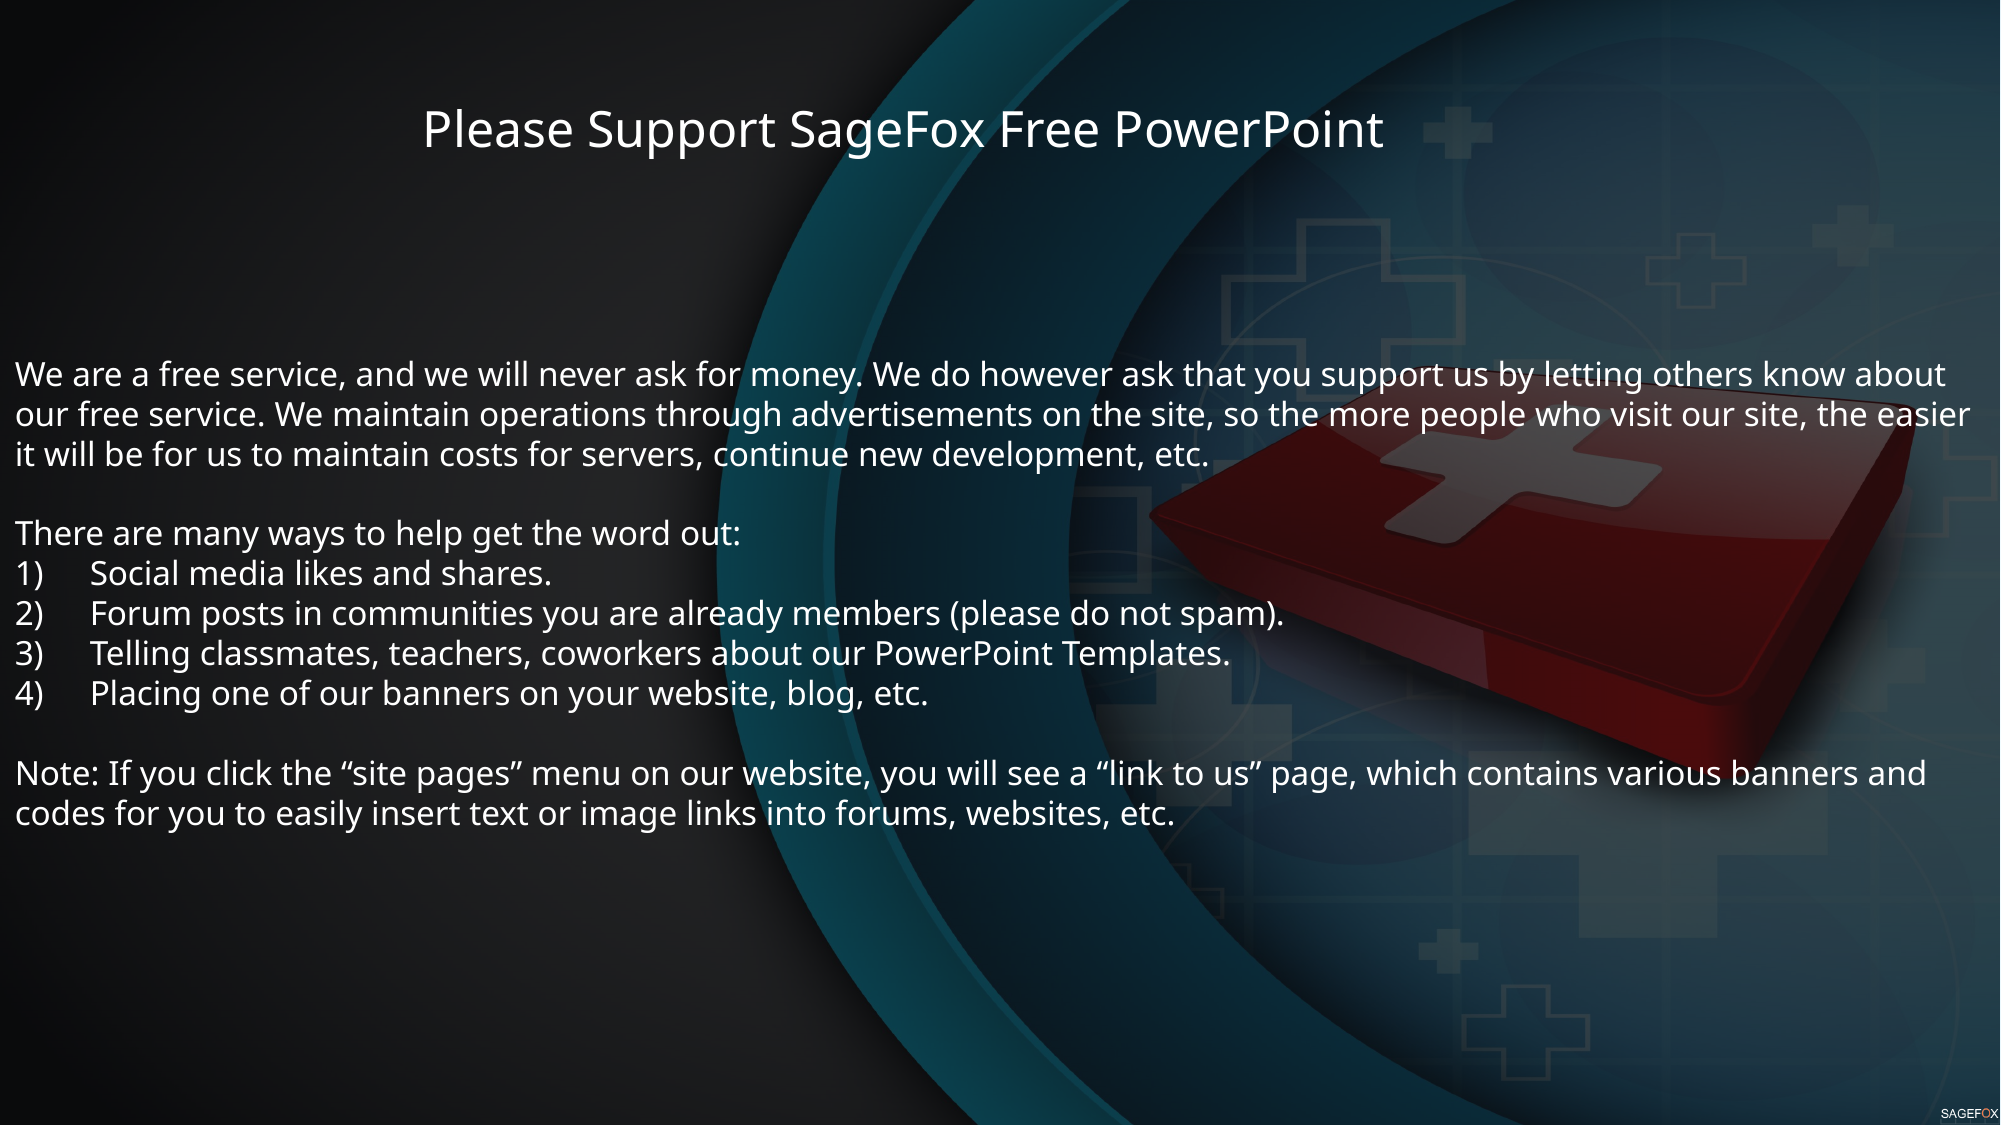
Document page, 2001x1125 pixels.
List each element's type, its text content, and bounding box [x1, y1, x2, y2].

text_box We are a free service, and we will never ask for money. We do however ask that you support us by letting others know about our free service. We maintain operations through advertisements on the site, so the more people who visit our site, the easier it will be for us to maintain costs for servers, continue new development, etc. There are many ways to help get the word out: Social media likes and shares. Forum posts in communities you are already members (please do not spam). Telling classmates, teachers, coworkers about our PowerPoint Templates. Placing one of our banners on your website, blog, etc. Note: If you click the “site pages” menu on our website, you will see a “link to us” page, which contains various banners and codes for you to easily insert text or image links into forums, websites, etc. [0, 0, 2000, 1125]
title Please Support SageFox Free PowerPoint [363, 72, 1444, 190]
